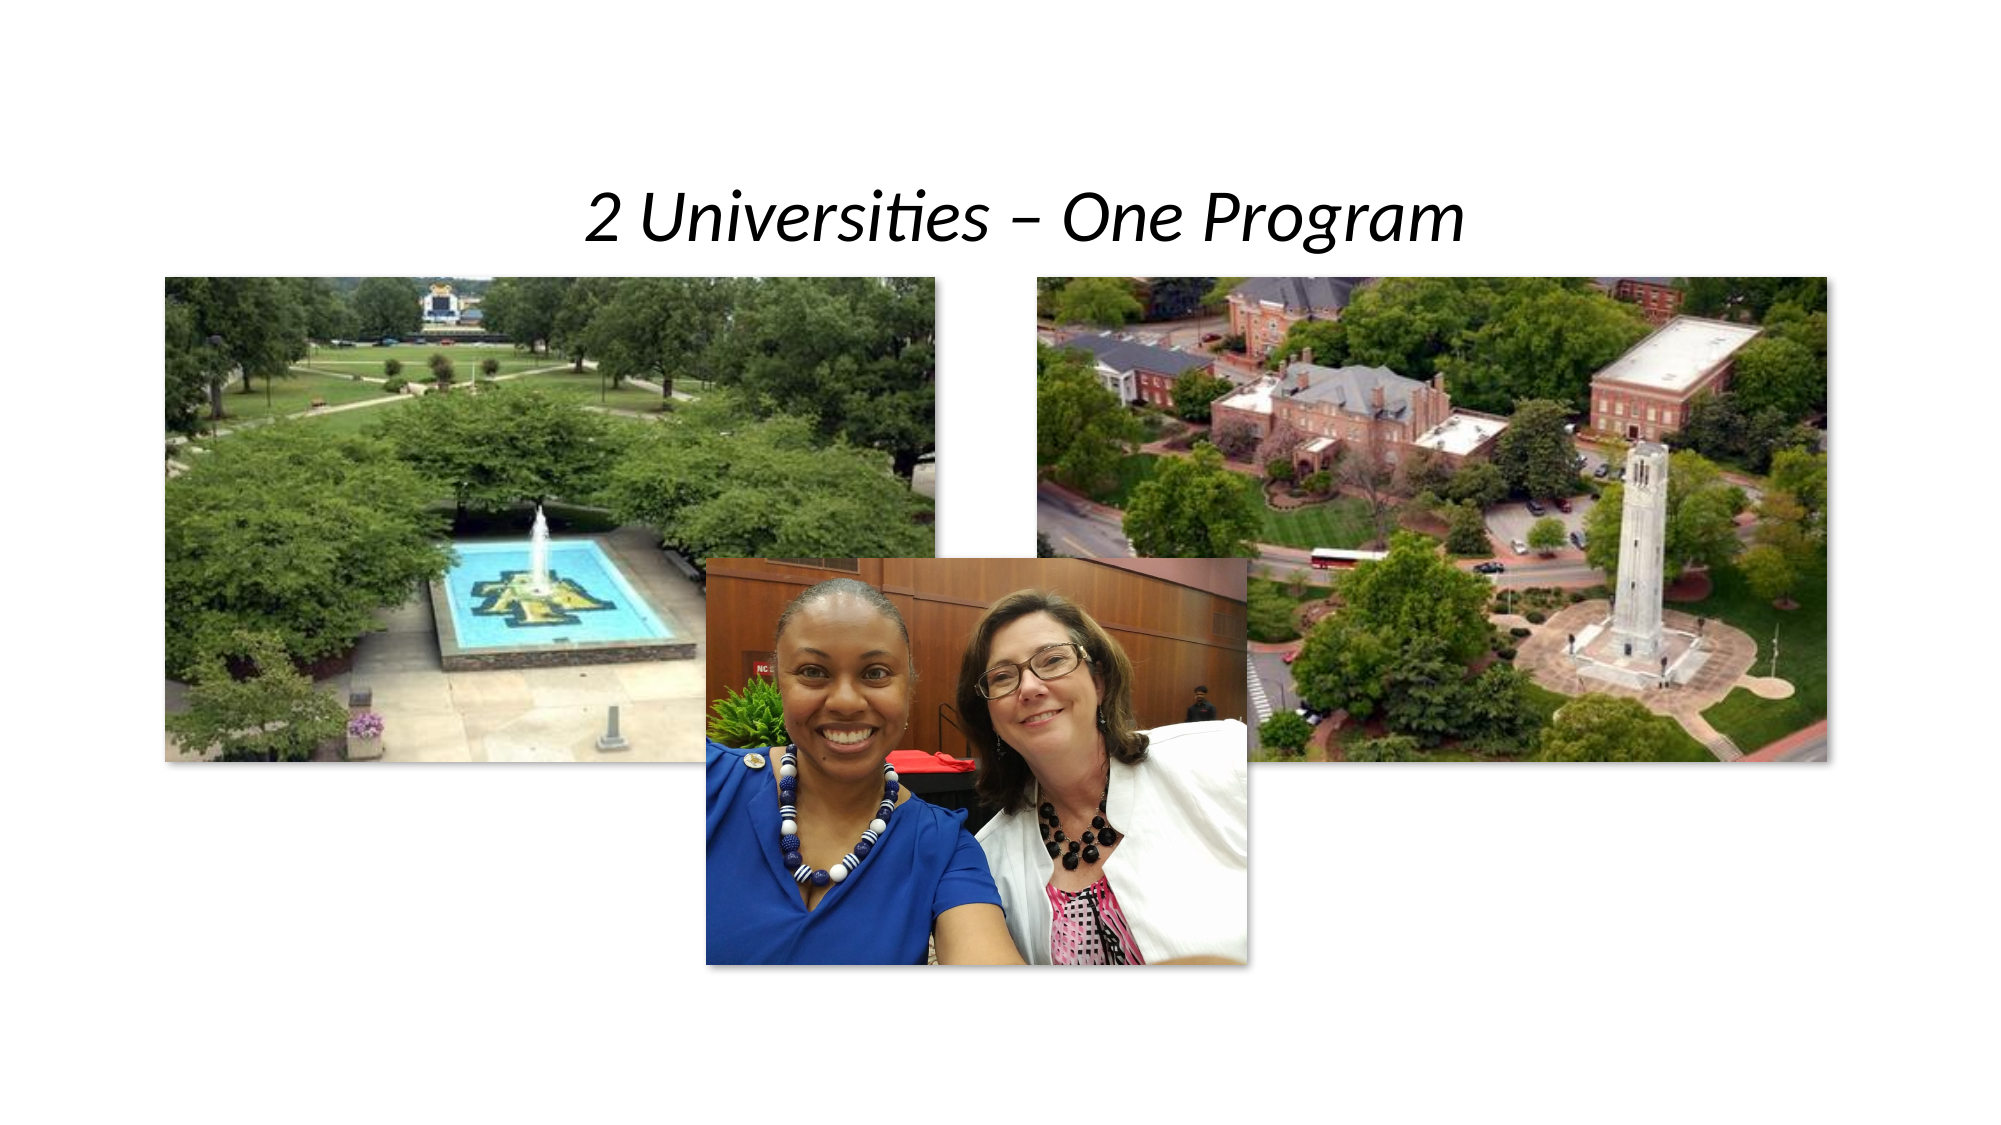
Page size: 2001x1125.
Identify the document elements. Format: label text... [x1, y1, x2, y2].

picture [165, 277, 1827, 965]
text_box 2 Universities – One Program [568, 158, 1483, 264]
